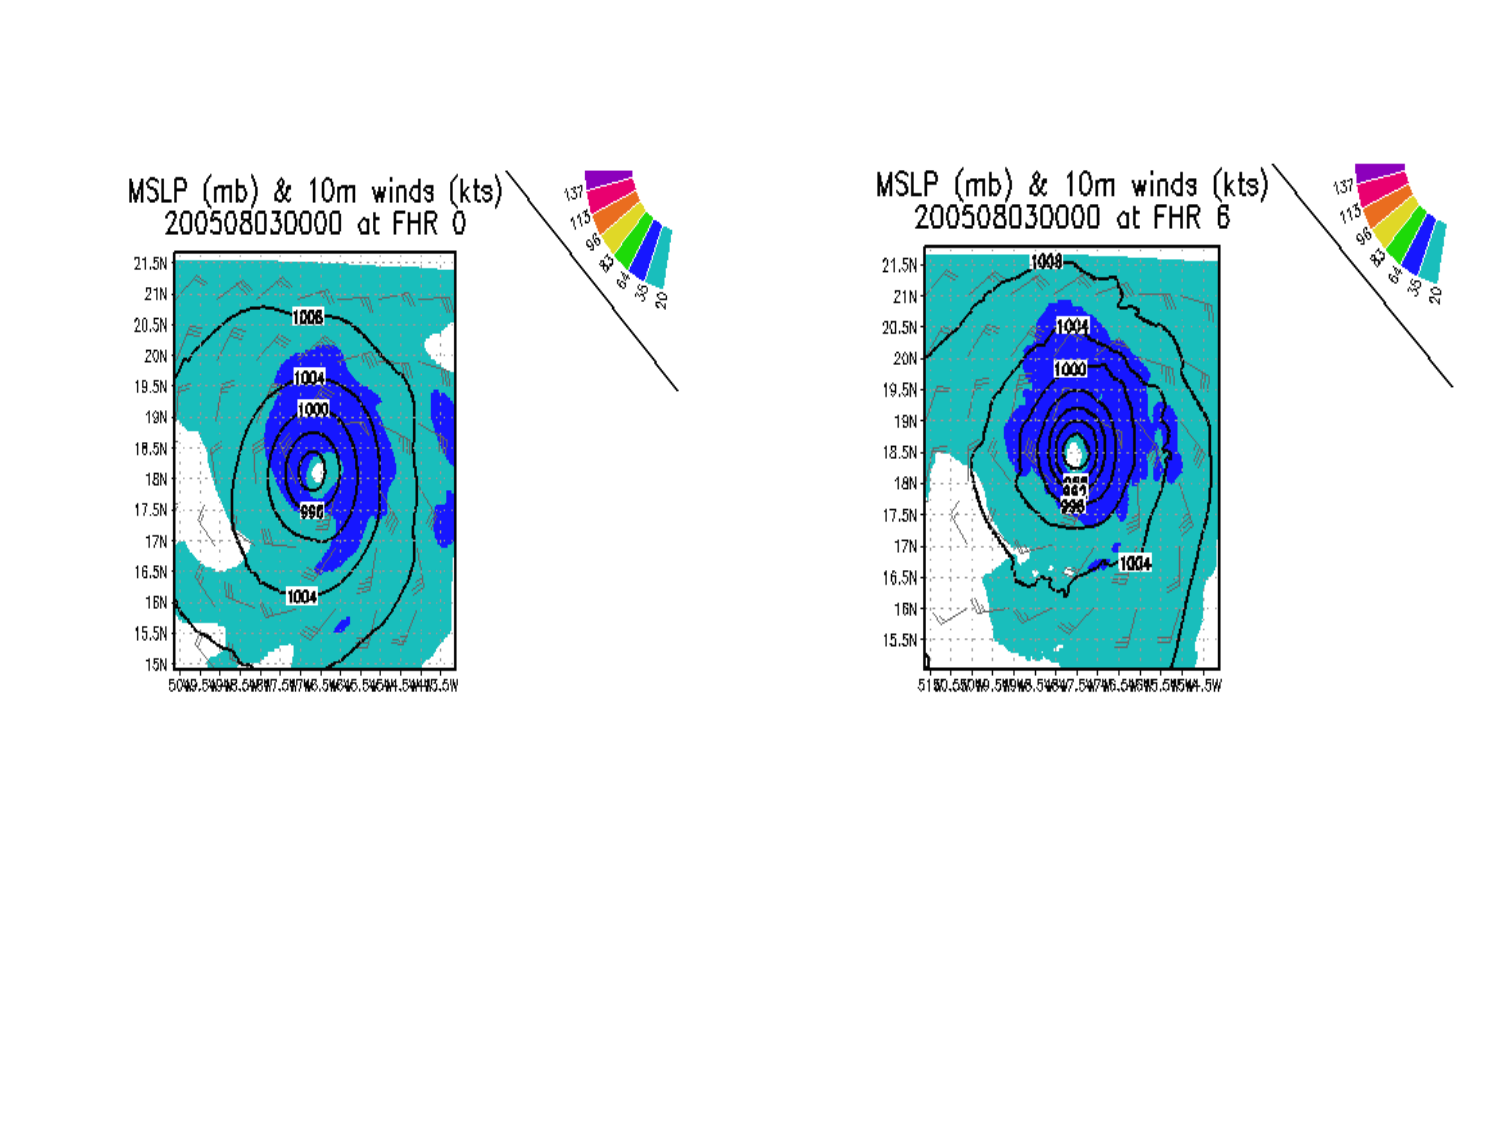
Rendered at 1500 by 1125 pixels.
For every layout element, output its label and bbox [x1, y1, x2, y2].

picture [781, 88, 1467, 732]
list [0, 91, 777, 732]
